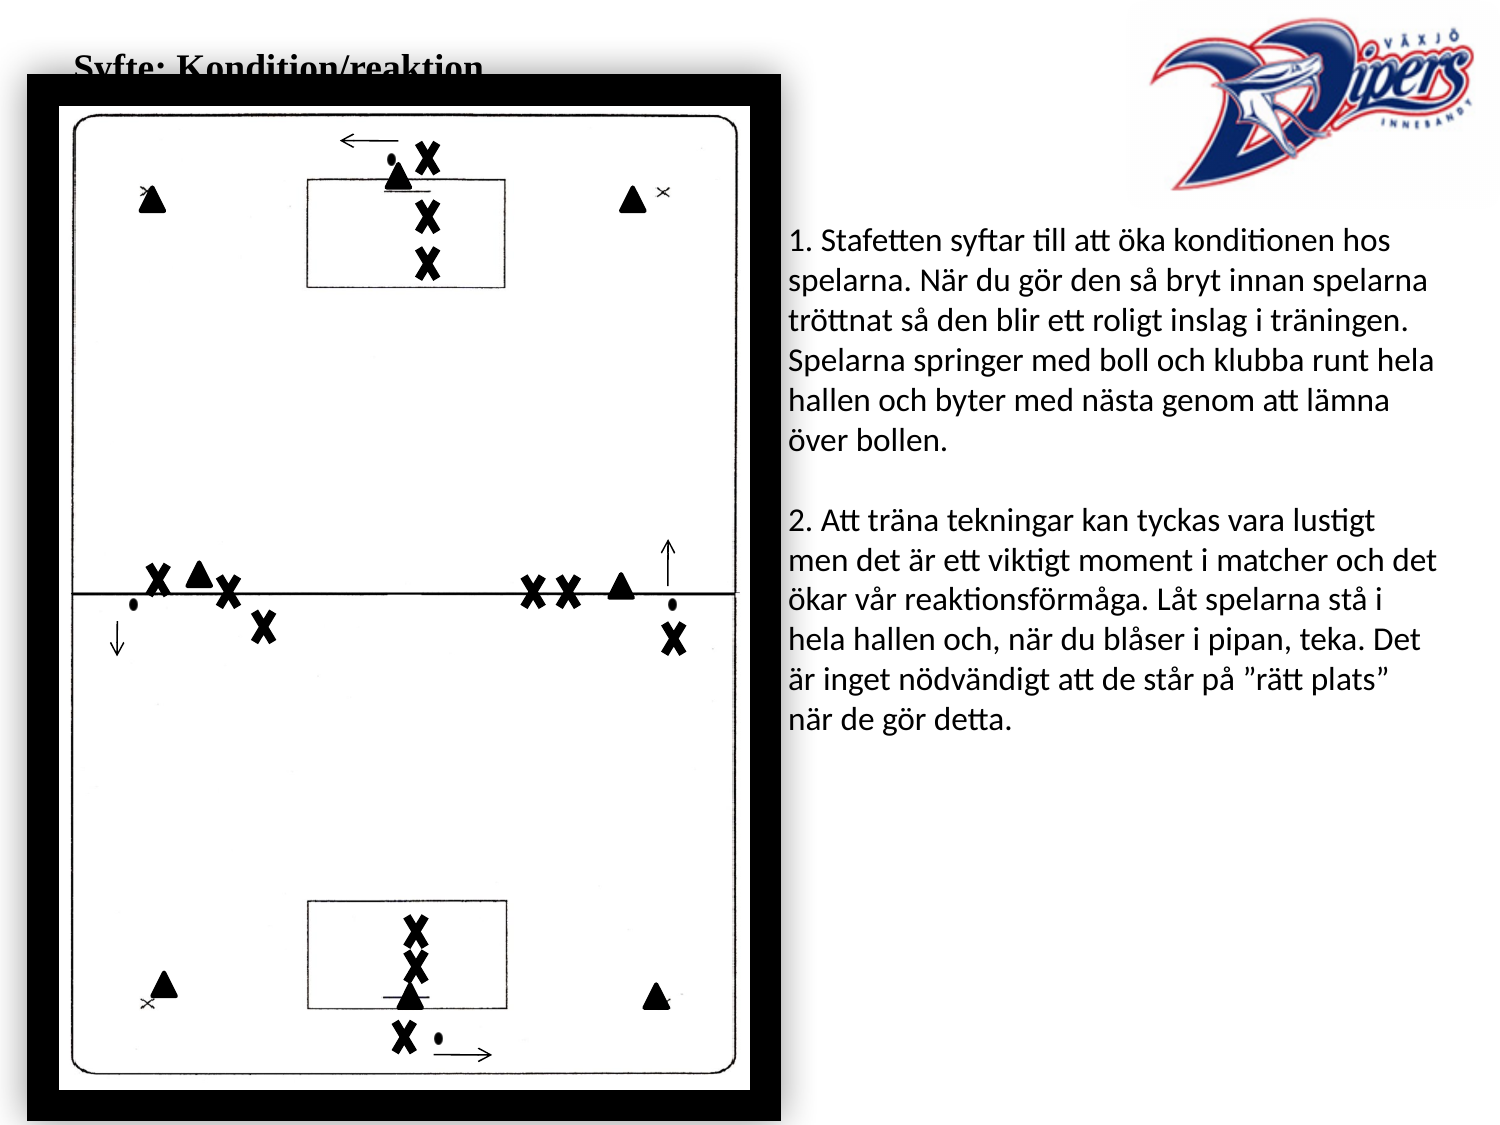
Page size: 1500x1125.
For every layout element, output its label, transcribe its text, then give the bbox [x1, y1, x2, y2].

picture [1124, 0, 1500, 211]
picture [58, 105, 751, 1091]
text_box 1. Stafetten syftar till att öka konditionen hos spelarna. När du gör den så bryt innan spelarna tröttnat så den blir ett roligt inslag i träningen. Spelarna springer med boll och klubba runt hela hallen och byter med nästa genom att lämna över bollen. 2. Att träna tekningar kan tyckas vara lustigt men det är ett viktigt moment i matcher och det ökar vår reaktionsförmåga. Låt spelarna stå i hela hallen och, när du blåser i pipan, teka. Det är inget nödvändigt att de står på ”rätt plats” när de gör detta. [773, 210, 1454, 790]
text_box Syfte: Kondition/reaktion [58, 35, 668, 95]
